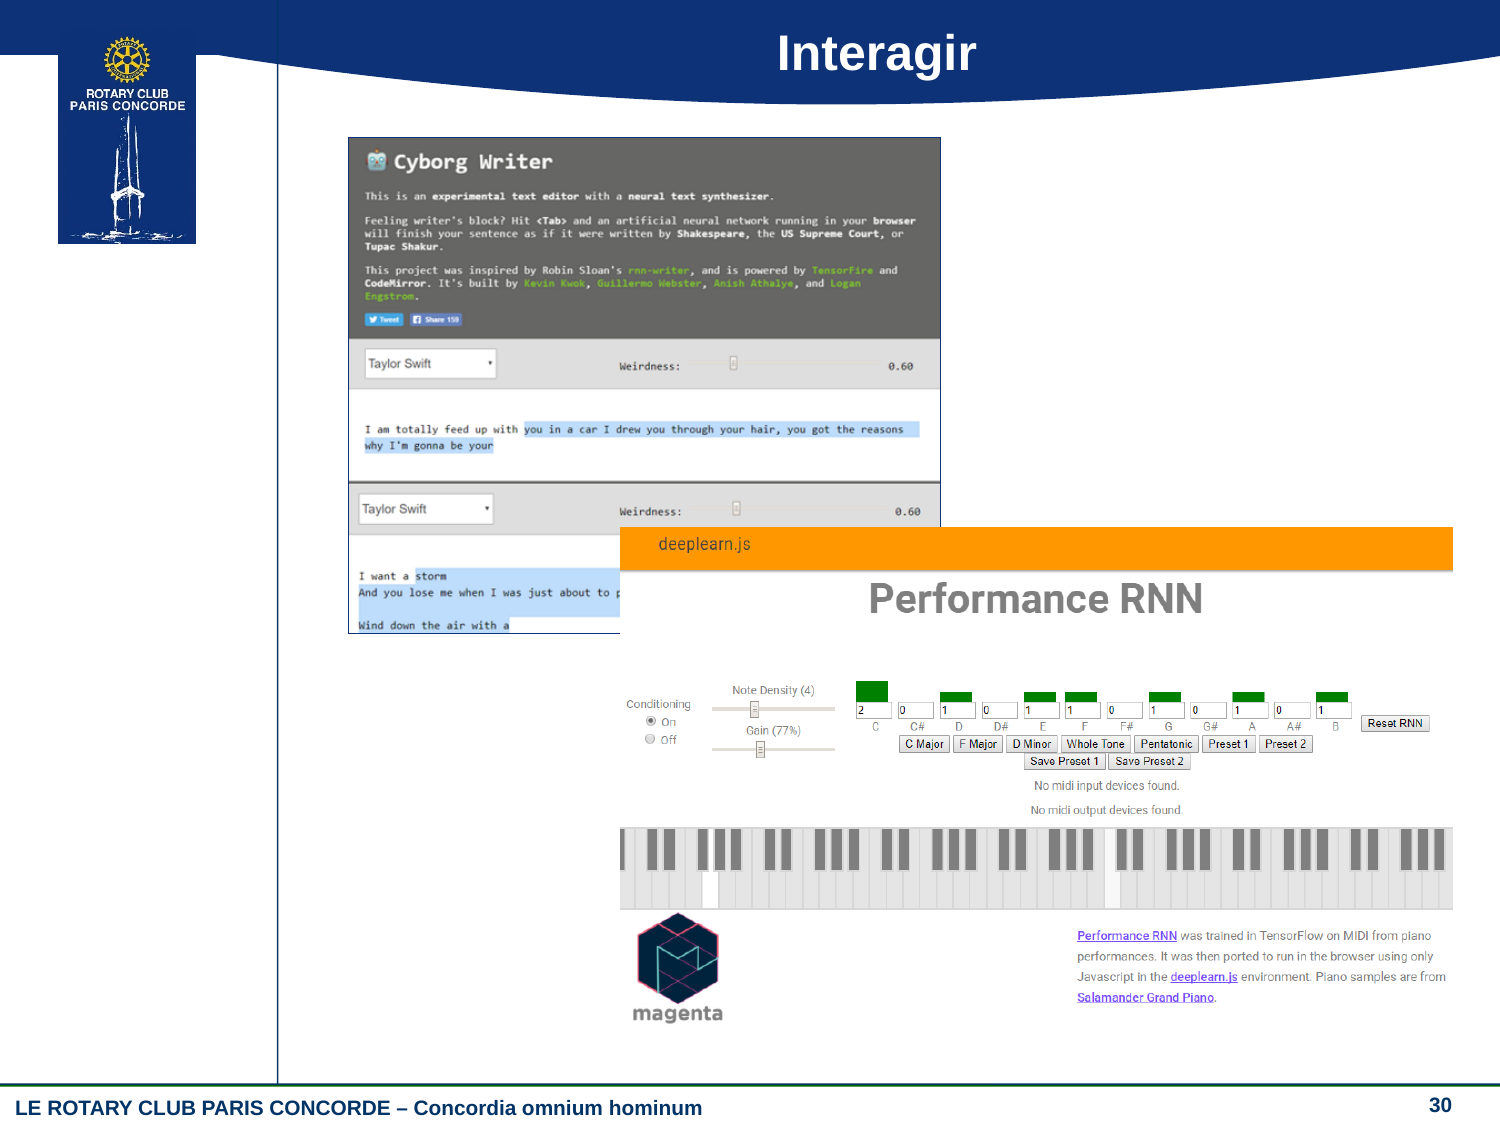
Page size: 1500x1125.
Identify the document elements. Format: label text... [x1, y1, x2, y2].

picture [348, 136, 1453, 1030]
slide_number 30 [1262, 1084, 1468, 1123]
title Interagir [253, 0, 1500, 103]
picture [58, 30, 196, 244]
footer LE ROTARY CLUB PARIS CONCORDE – Concordia omnium hominum [0, 1087, 1126, 1125]
